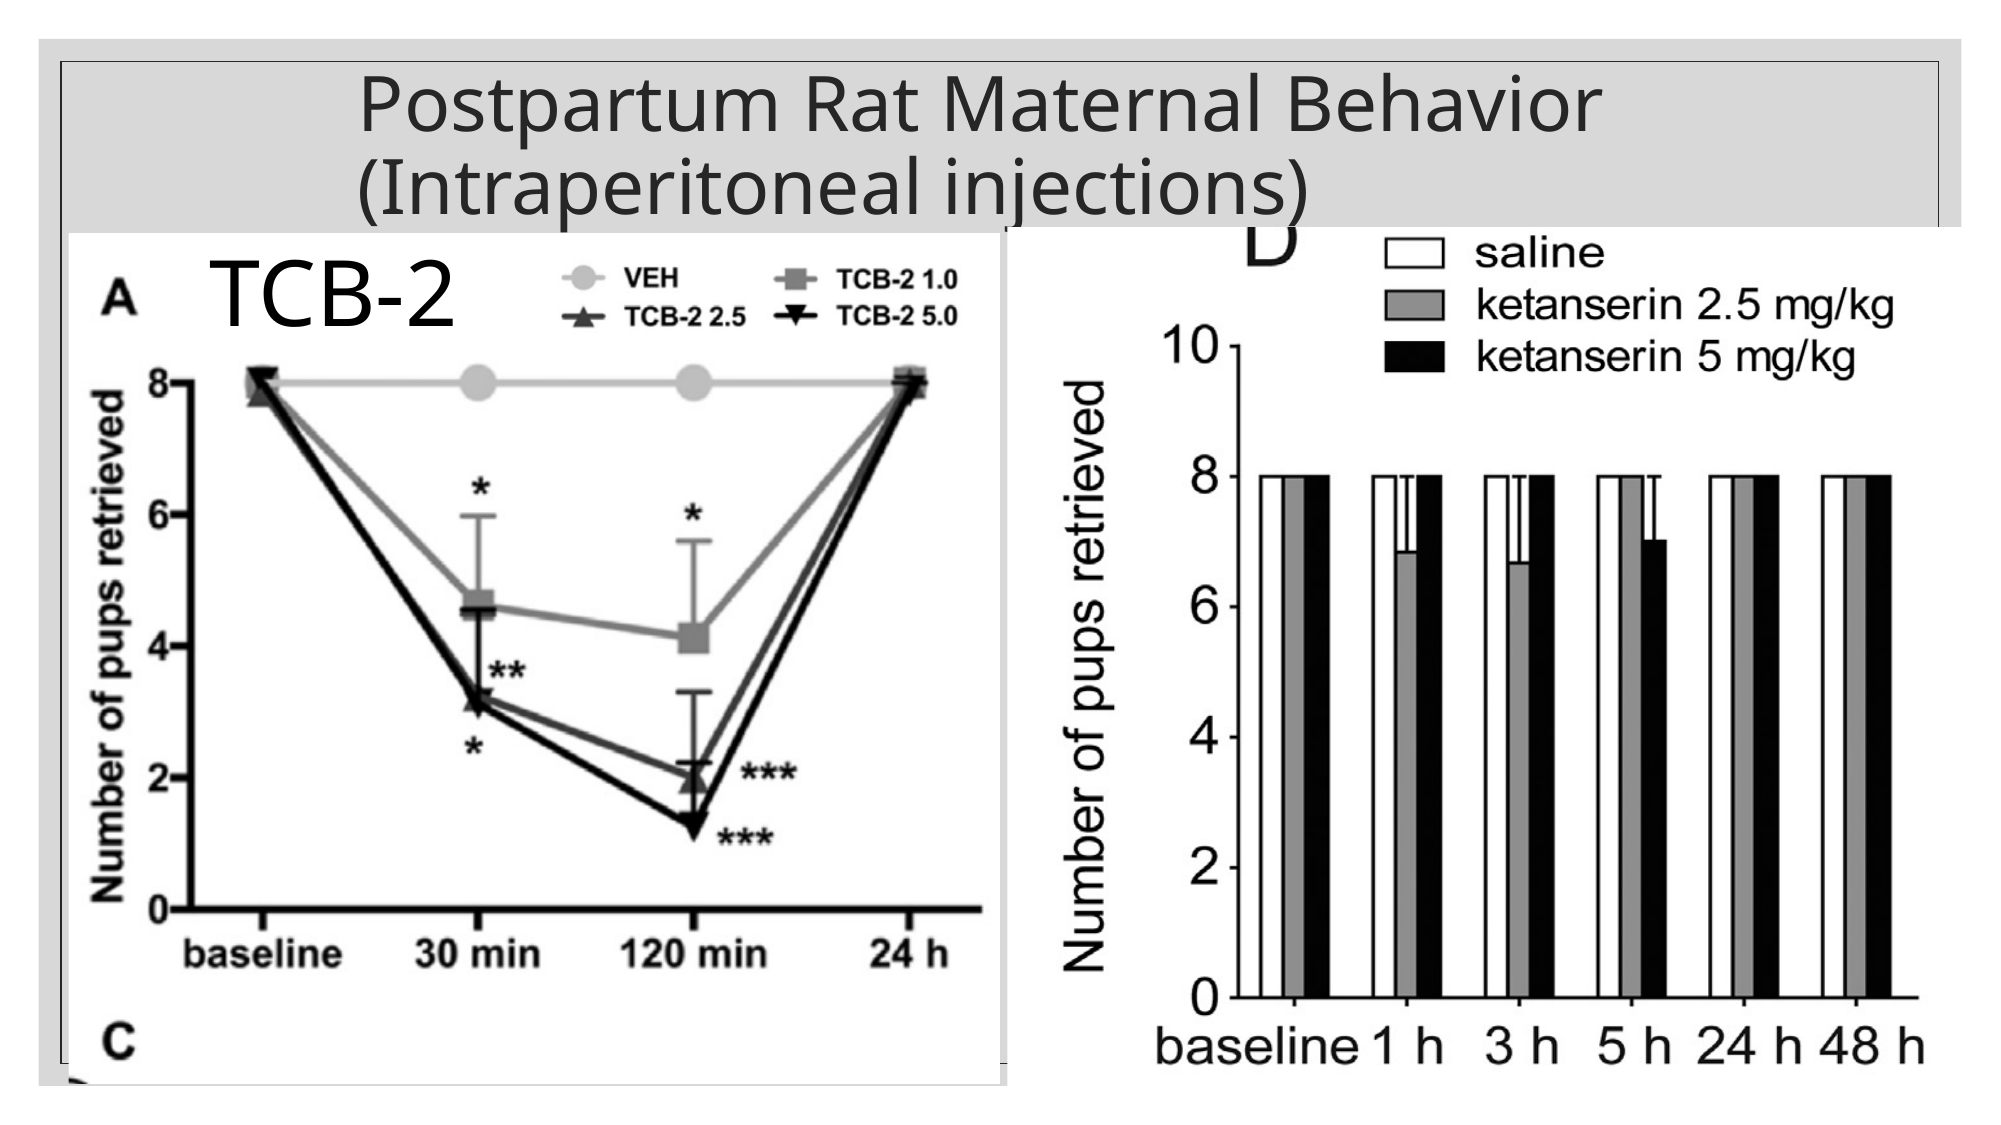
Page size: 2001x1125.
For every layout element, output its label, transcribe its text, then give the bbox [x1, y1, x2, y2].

picture [68, 233, 1000, 1084]
title Postpartum Rat Maternal Behavior (Intraperitoneal injections) [342, 57, 1868, 229]
picture [1007, 227, 1968, 1116]
